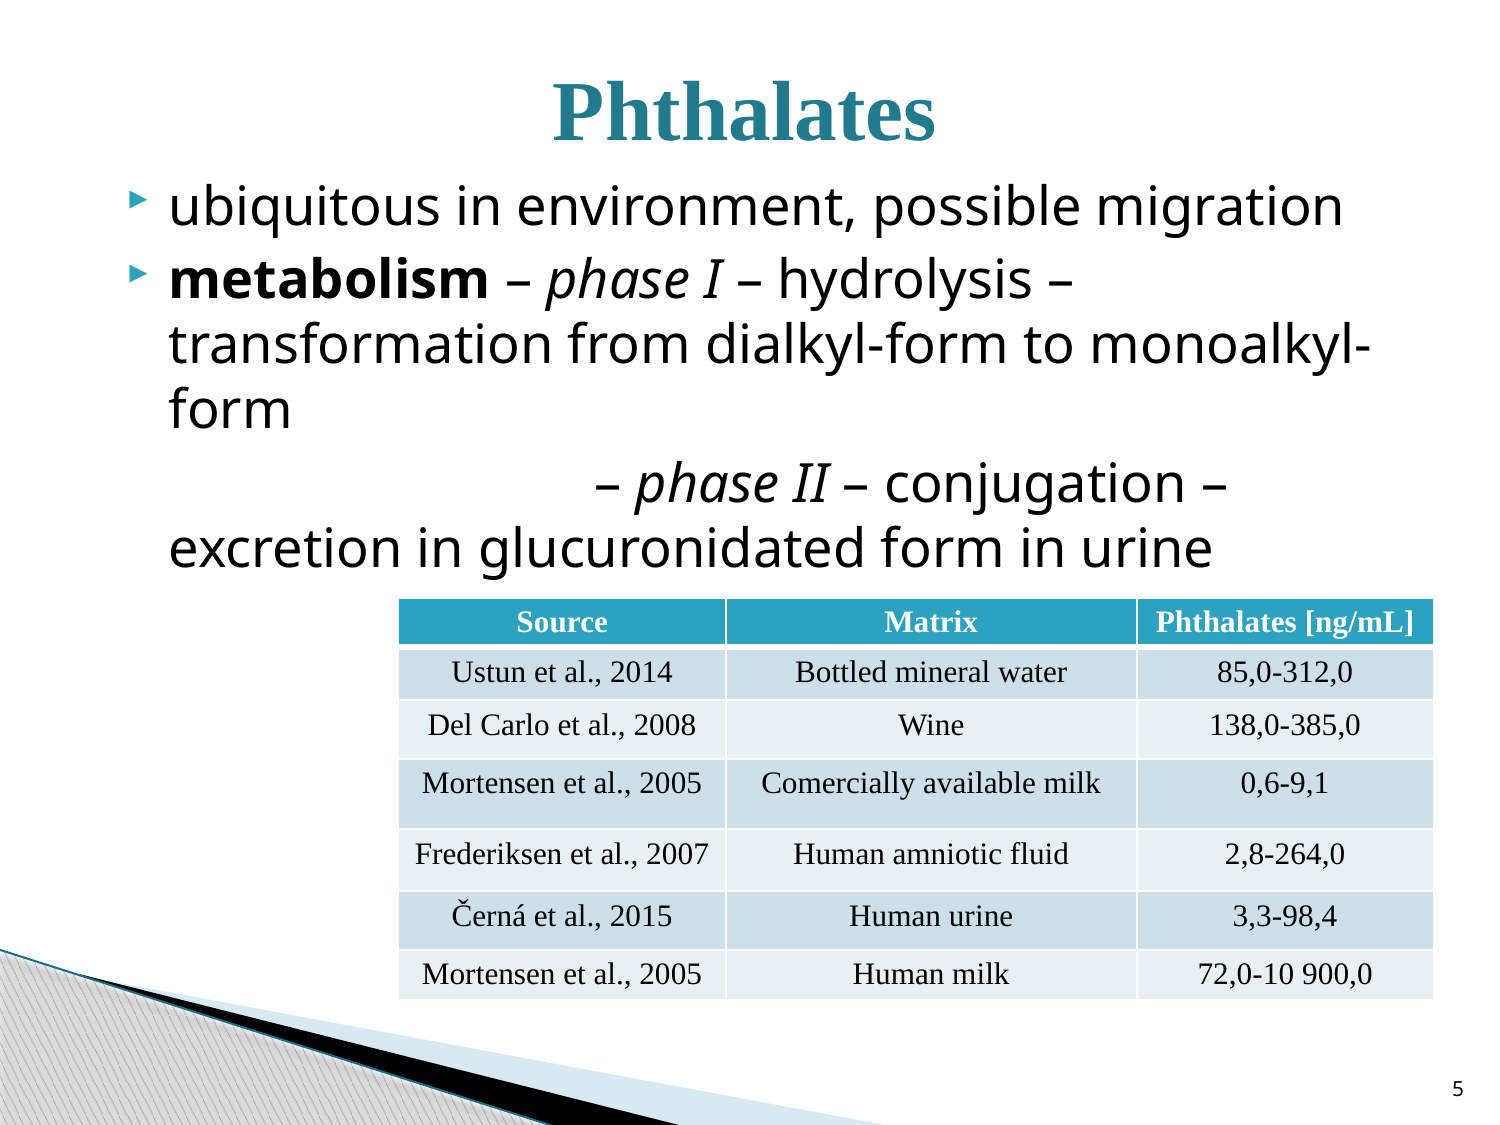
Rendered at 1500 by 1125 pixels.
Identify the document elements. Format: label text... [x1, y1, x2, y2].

table_cell 2,8-264,0 [1138, 830, 1433, 890]
table_cell 0,6-9,1 [1138, 760, 1433, 828]
title Phthalates [70, 35, 1421, 178]
slide_number 5 [1418, 1051, 1479, 1112]
table_cell 72,0-10 900,0 [1138, 951, 1433, 999]
table_cell Mortensen et al., 2005 [399, 760, 725, 828]
table_header Phthalates [ng/mL] [1138, 599, 1433, 644]
table_cell Frederiksen et al., 2007 [399, 830, 725, 890]
table_header Source [399, 599, 725, 644]
table_cell Del Carlo et al., 2008 [399, 701, 725, 758]
list ubiquitous in environment, possible migration metabolism – phase I – hydrolysis – transformation from dialkyl-form to monoalkyl-form – phase II – conjugation – excretion in glucuronidated form in urine [93, 164, 1430, 951]
table_cell Bottled mineral water [727, 650, 1136, 699]
table_cell 3,3-98,4 [1138, 892, 1433, 949]
table_cell Human milk [727, 951, 1136, 999]
table_cell Comercially available milk [727, 760, 1136, 828]
table_cell Černá et al., 2015 [399, 892, 725, 949]
table_cell Ustun et al., 2014 [399, 650, 725, 699]
table_cell Wine [727, 701, 1136, 758]
table_cell 138,0-385,0 [1138, 701, 1433, 758]
table_cell Human urine [727, 892, 1136, 949]
table_header Matrix [727, 599, 1136, 644]
table_cell Human amniotic fluid [727, 830, 1136, 890]
table_cell 85,0-312,0 [1138, 650, 1433, 699]
table_cell Mortensen et al., 2005 [399, 951, 725, 999]
